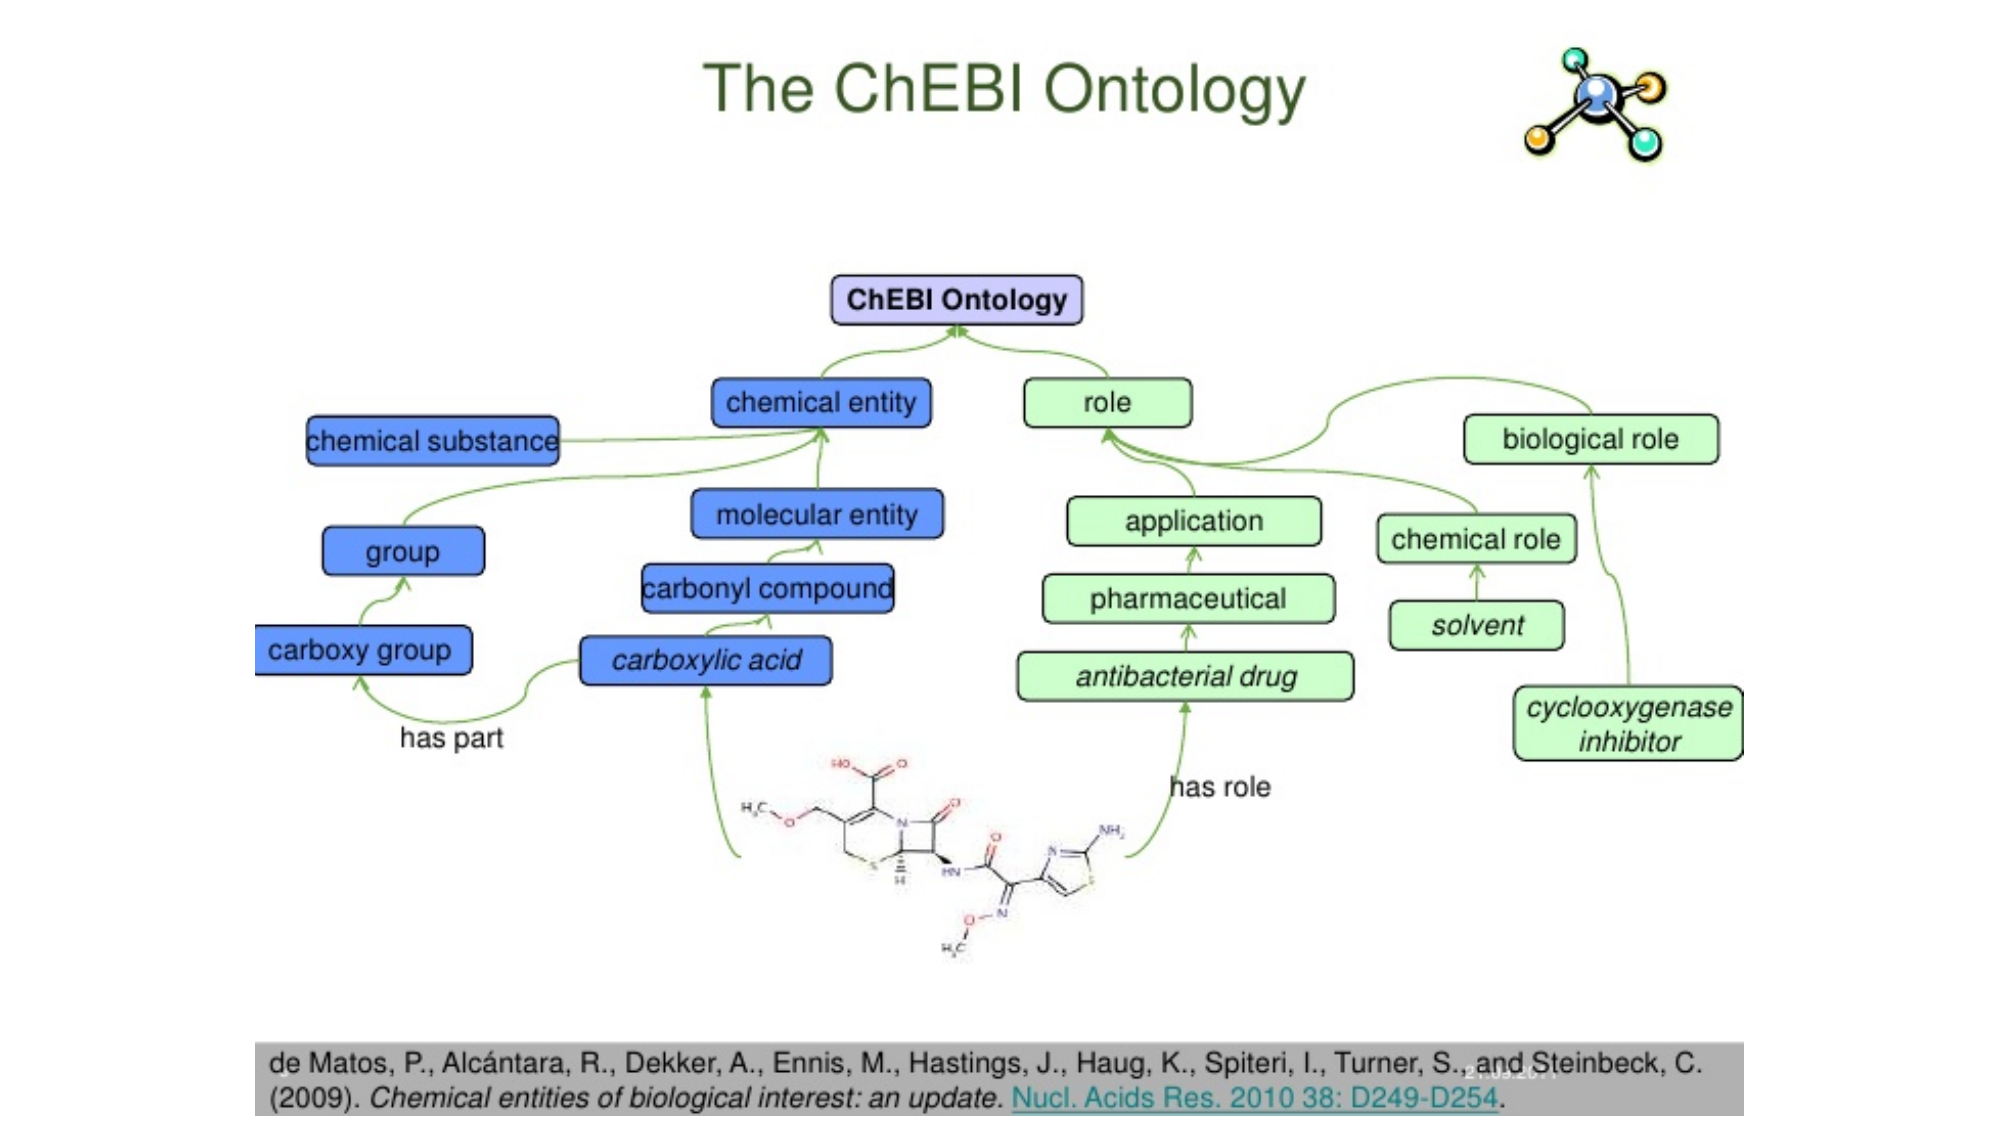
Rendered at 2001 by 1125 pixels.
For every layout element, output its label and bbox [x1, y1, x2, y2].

picture [255, 0, 1744, 1117]
